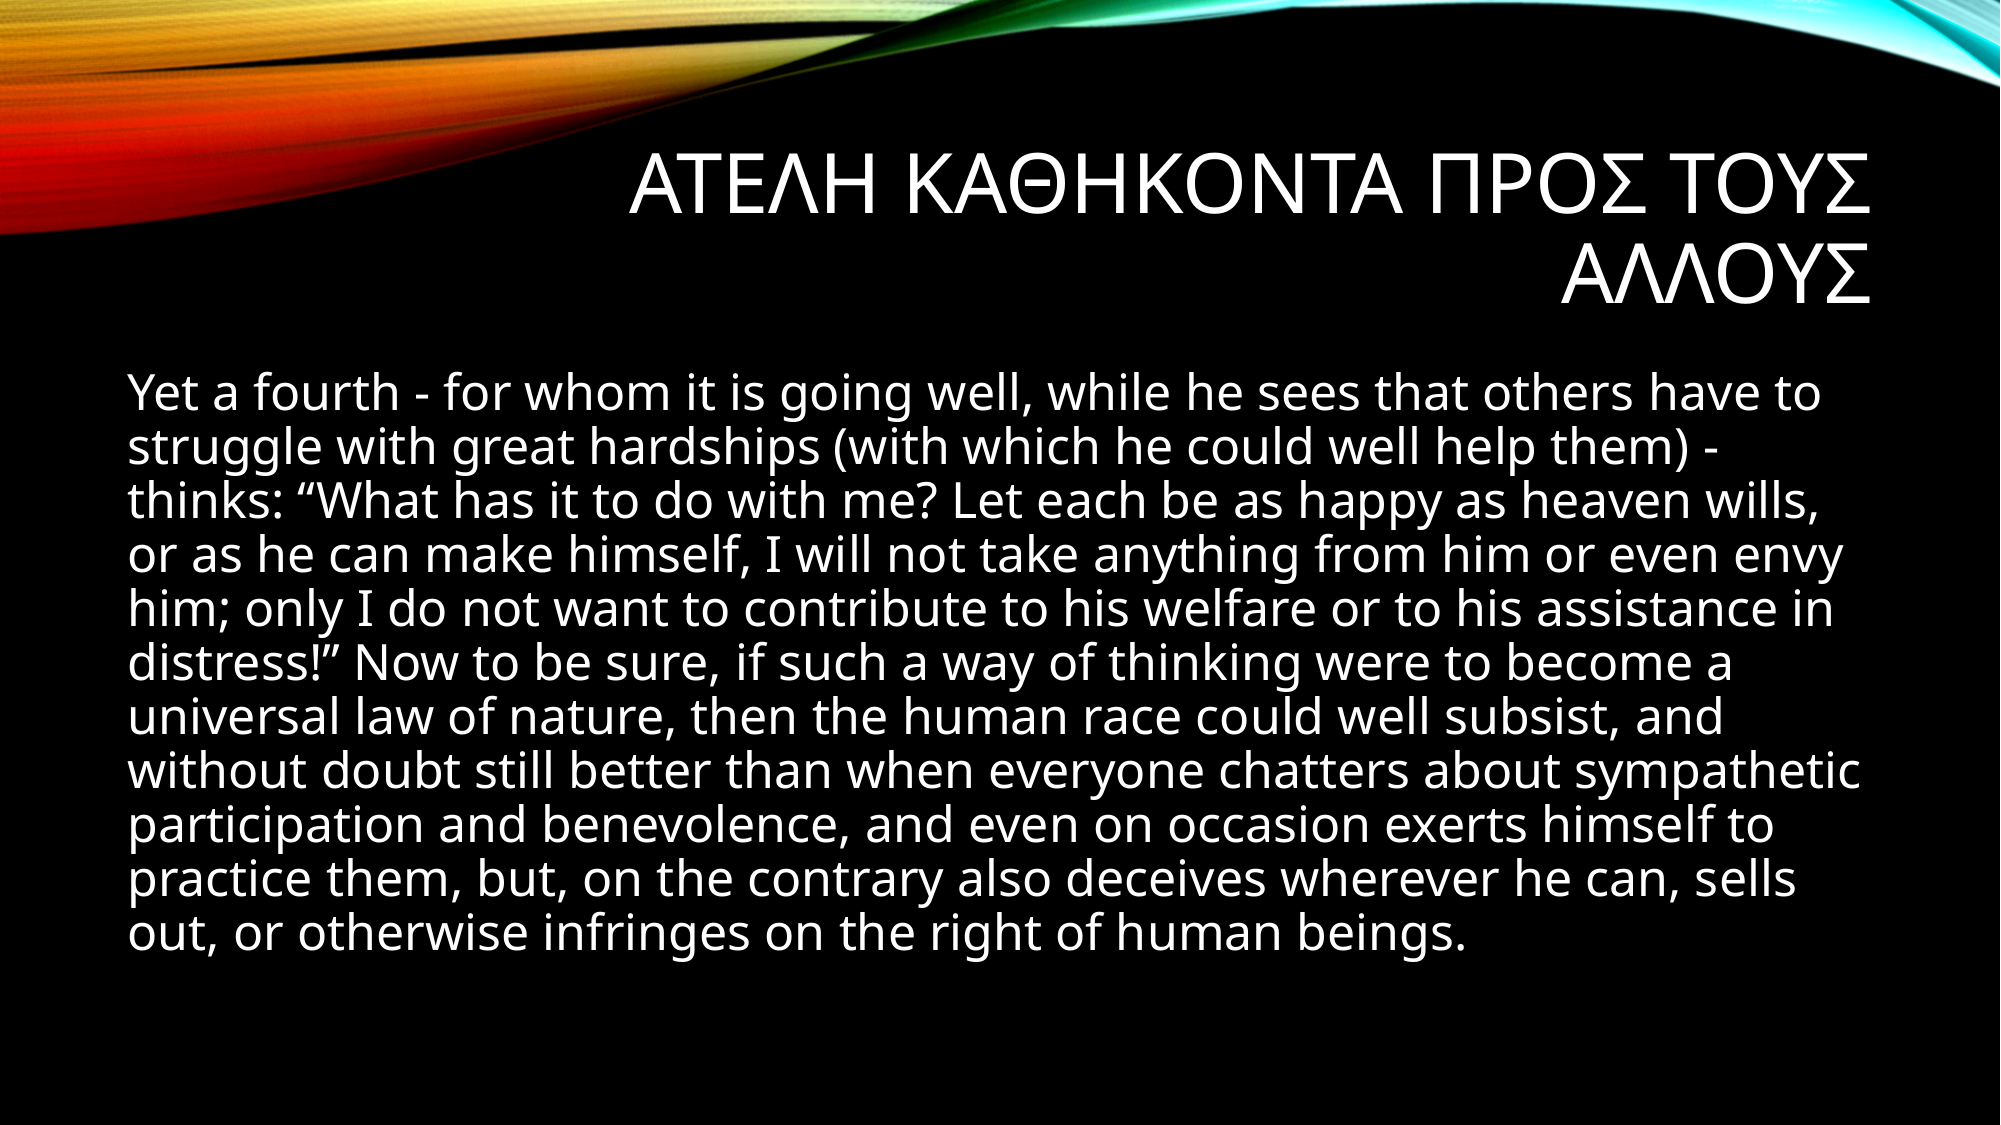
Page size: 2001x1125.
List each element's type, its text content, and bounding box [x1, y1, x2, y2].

title Ατελη καθηκοντα προς τους αλλουσ [474, 125, 1888, 338]
picture [0, 0, 2000, 237]
list Yet a fourth - for whom it is going well, while he sees that others have to struggle with great hardships (with which he could well help them) - thinks: ‘‘What has it to do with me? Let each be as happy as heaven wills, or as he can make himself, I will not take anything from him or even envy him; only I do not want to contribute to his welfare or to his assistance in distress!’’ Now to be sure, if such a way of thinking were to become a universal law of nature, then the human race could well subsist, and without doubt still better than when everyone chatters about sympathetic participation and benevolence, and even on occasion exerts himself to practice them, but, on the contrary also deceives wherever he can, sells out, or otherwise infringes on the right of human beings. [112, 360, 1888, 1021]
